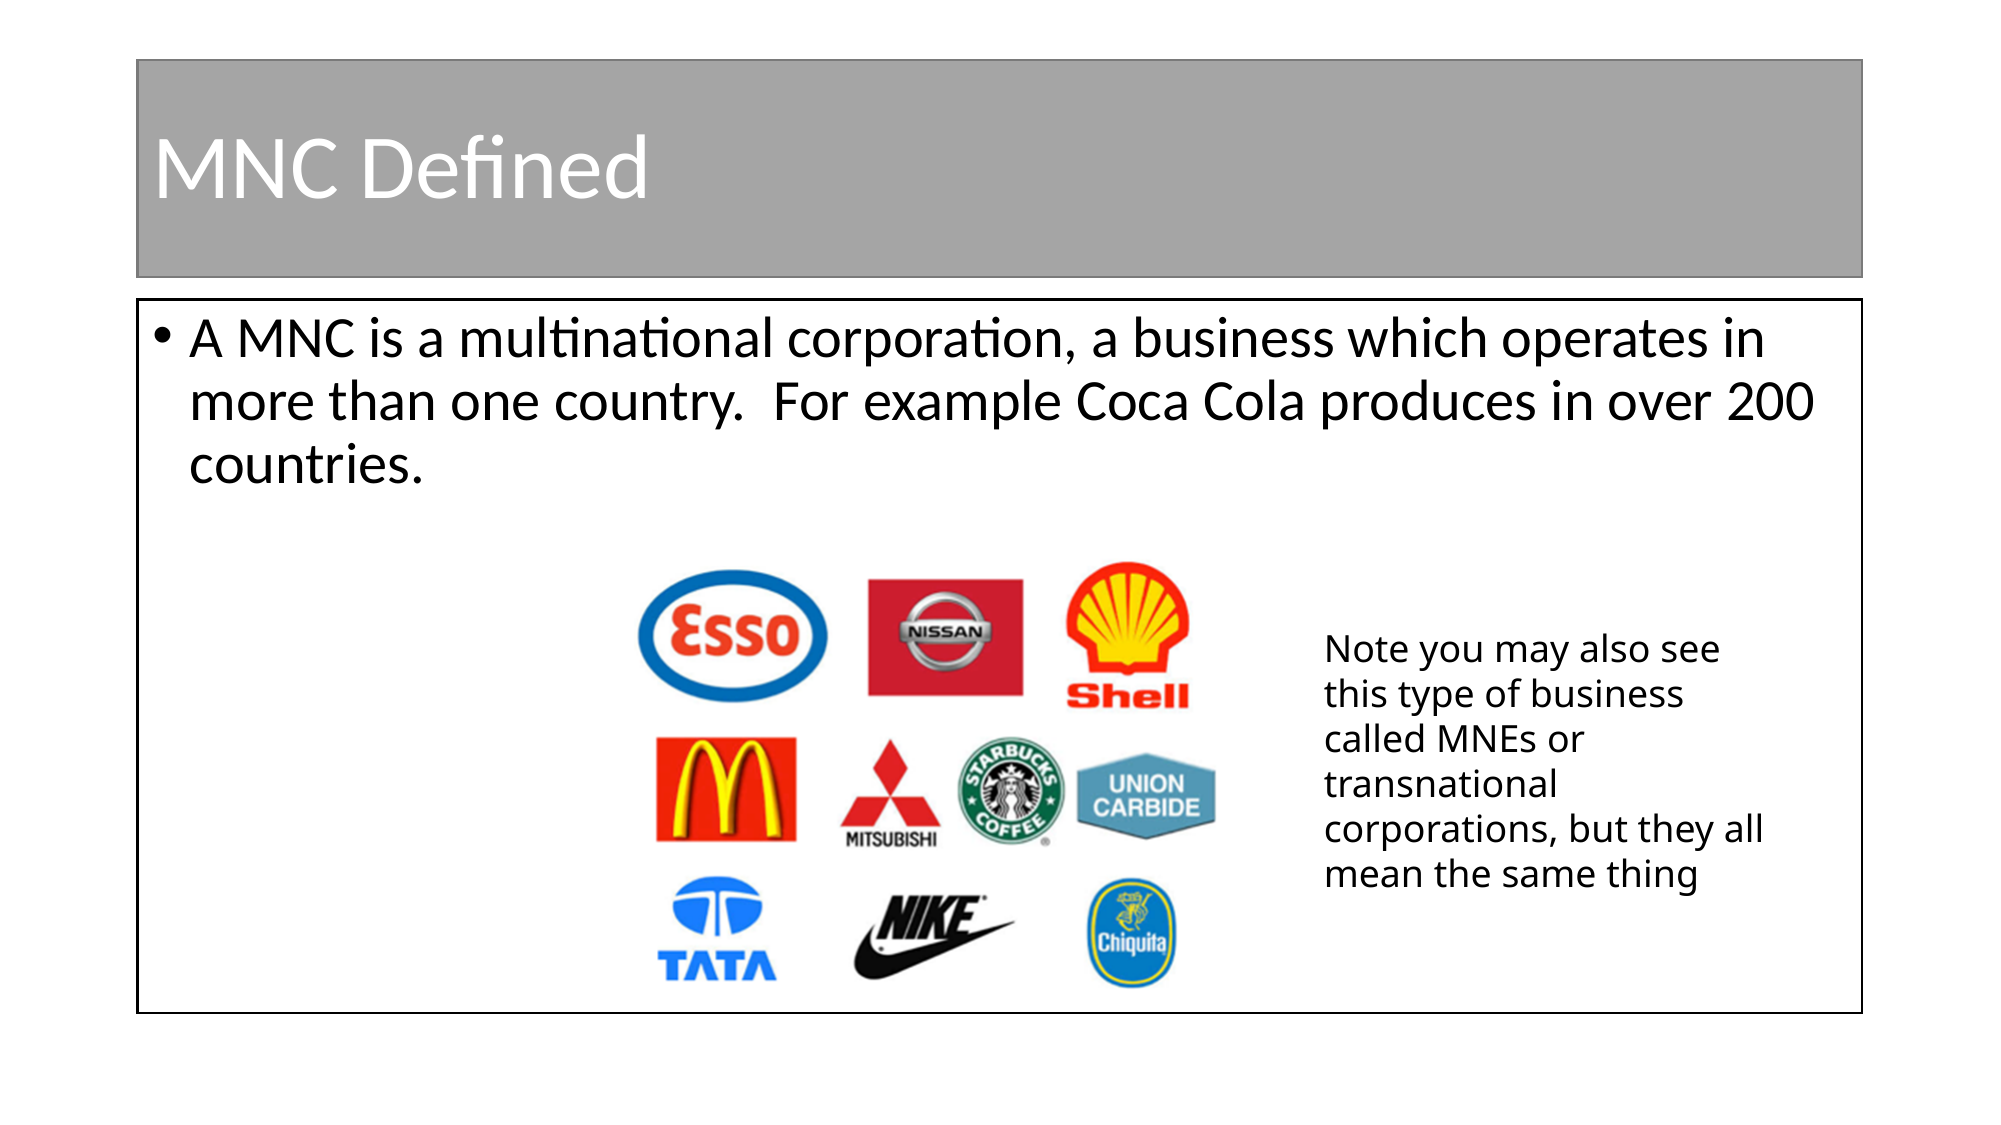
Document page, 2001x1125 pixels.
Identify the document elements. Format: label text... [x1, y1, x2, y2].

text_box Note you may also see this type of business called MNEs or transnational corporations, but they all mean the same thing [1308, 617, 1789, 903]
list A MNC is a multinational corporation, a business which operates in more than one country. For example Coca Cola produces in over 200 countries. [136, 298, 1863, 1014]
picture [631, 546, 1219, 994]
title MNC Defined [136, 59, 1863, 278]
